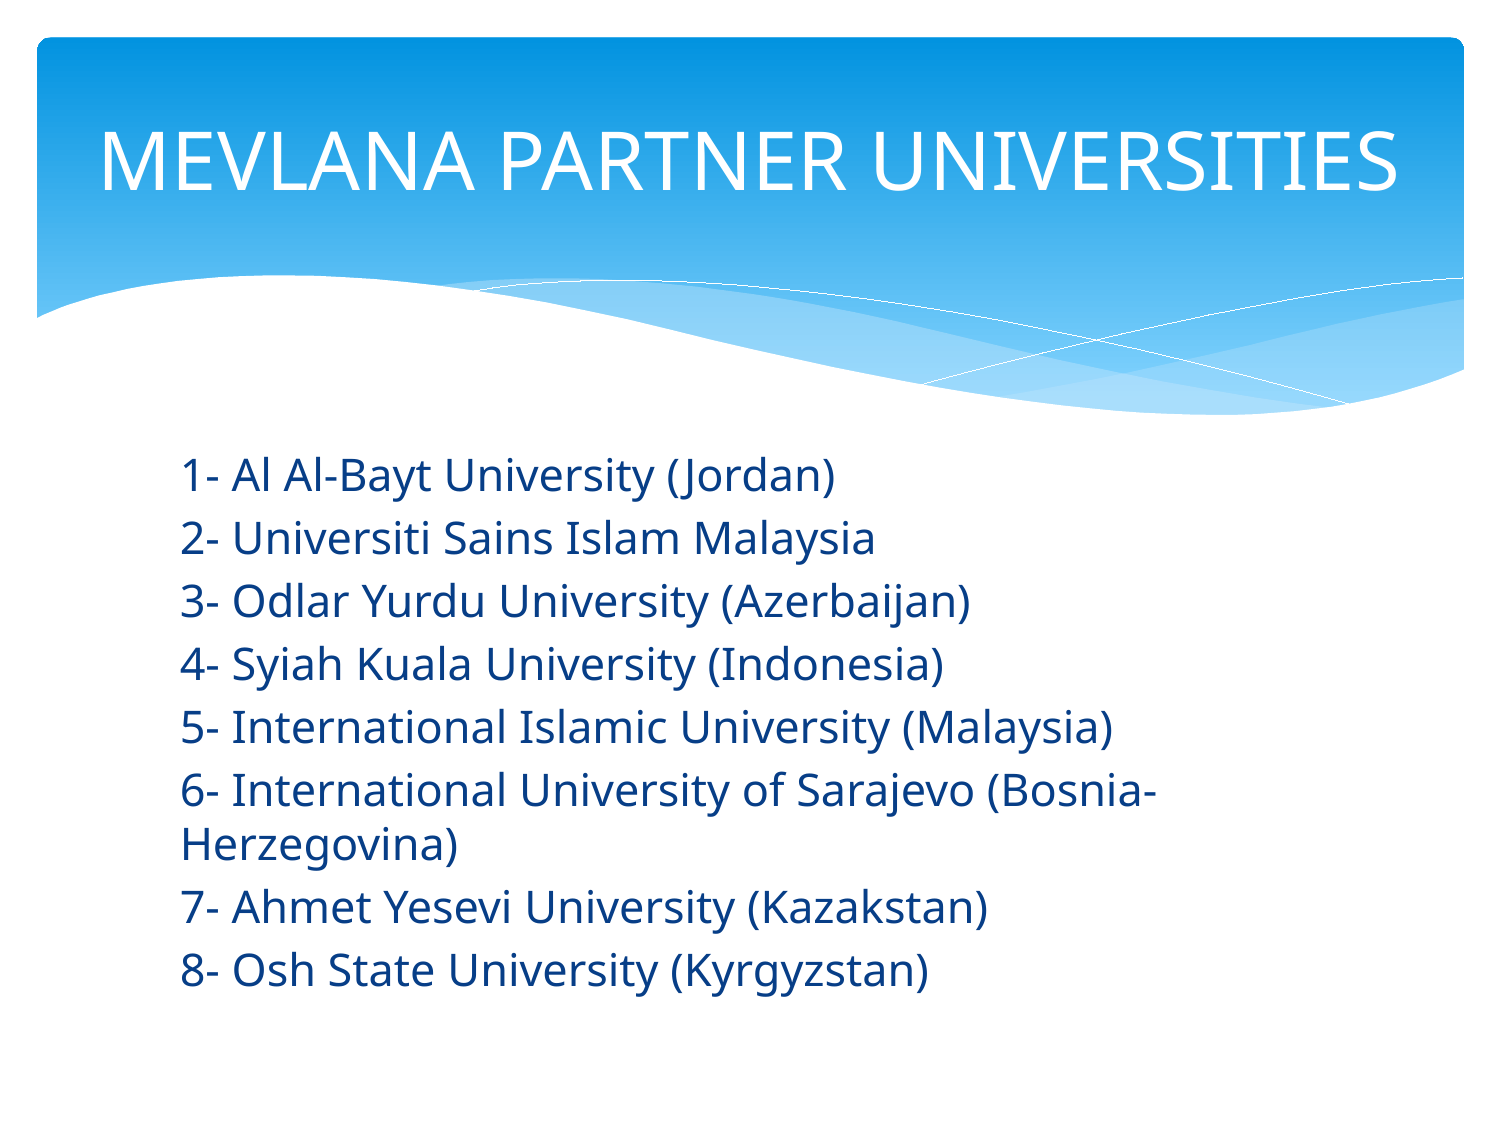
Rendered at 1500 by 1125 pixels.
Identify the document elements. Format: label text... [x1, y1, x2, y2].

title MEVLANA PARTNER UNIVERSITIES [75, 55, 1425, 261]
list 1- Al Al-Bayt University (Jordan) 2- Universiti Sains Islam Malaysia 3- Odlar Yurdu University (Azerbaijan) 4- Syiah Kuala University (Indonesia) 5- International Islamic University (Malaysia) 6- International University of Sarajevo (Bosnia-Herzegovina) 7- Ahmet Yesevi University (Kazakstan) 8- Osh State University (Kyrgyzstan) [143, 438, 1359, 1005]
